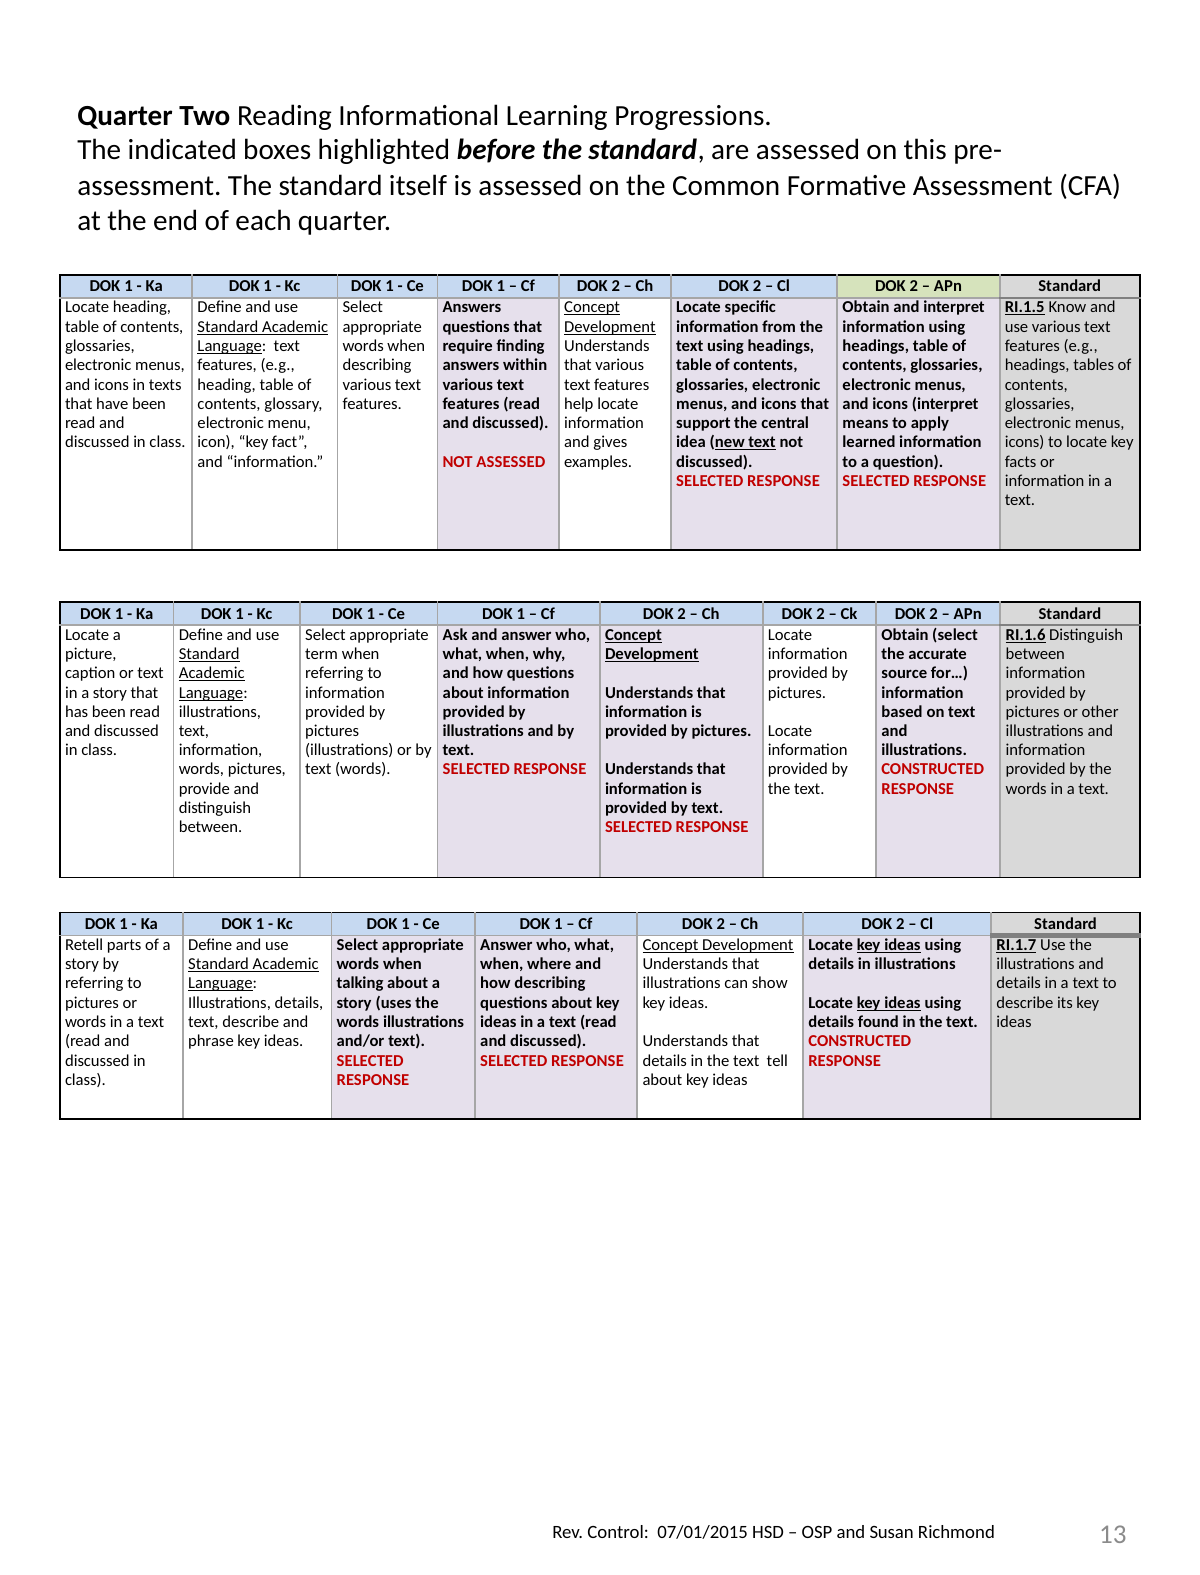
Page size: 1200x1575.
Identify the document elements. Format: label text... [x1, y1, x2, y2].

table_cell Locate heading, table of contents, glossaries, electronic menus, and icons in texts that have been read and discussed in class. [61, 299, 191, 549]
table_header DOK 1 - Ka [61, 276, 191, 297]
text_box Quarter Two Reading Informational Learning Progressions. The indicated boxes highlighted before the standard, are assessed on this pre-assessment. The standard itself is assessed on the Common Formative Assessment (CFA) at the end of each quarter. [62, 88, 1138, 244]
table_cell Select appropriate words when describing various text features. [338, 299, 437, 549]
table_header DOK 1 - Kc [193, 276, 337, 297]
table_header DOK 1 - Ce [332, 913, 474, 935]
table_cell Locate key ideas using details in illustrations Locate key ideas using details found in the text. CONSTRUCTED RESPONSE [804, 936, 990, 1118]
table_cell Locate information provided by pictures. Locate information provided by the text. [764, 626, 875, 877]
table_header Standard [992, 913, 1139, 933]
table_cell Obtain and interpret information using headings, table of contents, glossaries, electronic menus, and icons (interpret means to apply learned information to a question). SELECTED RESPONSE [838, 299, 999, 549]
slide_number 13 [1012, 1491, 1143, 1575]
table_header Standard [1001, 276, 1139, 297]
table_cell Ask and answer who, what, when, why, and how questions about information provided by illustrations and by text. SELECTED RESPONSE [438, 626, 599, 877]
table_header DOK 1 - Kc [174, 603, 299, 624]
table_cell Concept Development Understands that information is provided by pictures. Understands that information is provided by text. SELECTED RESPONSE [601, 626, 762, 877]
table_header DOK 1 - Ce [301, 603, 437, 624]
table_header DOK 1 - Ce [338, 276, 437, 297]
table_header DOK 2 – Ch [560, 276, 670, 297]
table_cell Locate a picture, caption or text in a story that has been read and discussed in class. [61, 626, 173, 877]
table_header DOK 1 – Cf [438, 603, 599, 624]
table_header DOK 2 – Ck [764, 603, 875, 624]
table_header DOK 1 - Ka [61, 603, 173, 624]
table_header DOK 2 – APn [838, 276, 999, 297]
table_cell Answers questions that require finding answers within various text features (read and discussed). NOT ASSESSED [438, 299, 558, 549]
table_cell Concept Development Understands that various text features help locate information and gives examples. [560, 299, 670, 549]
table_cell Retell parts of a story by referring to pictures or words in a text (read and discussed in class). [61, 936, 182, 1118]
table_header DOK 2 – Ch [638, 913, 802, 935]
table_cell Select appropriate term when referring to information provided by pictures (illustrations) or by text (words). [301, 626, 437, 877]
table_header DOK 1 – Cf [476, 913, 636, 935]
table_header Standard [1001, 603, 1139, 624]
table_cell RI.1.7 Use the illustrations and details in a text to describe its key ideas [992, 938, 1139, 1118]
table_cell Locate specific information from the text using headings, table of contents, glossaries, electronic menus, and icons that support the central idea (new text not discussed). SELECTED RESPONSE [672, 299, 836, 549]
table_header DOK 1 - Ka [61, 913, 182, 935]
table_cell Select appropriate words when talking about a story (uses the words illustrations and/or text). SELECTED RESPONSE [332, 936, 474, 1118]
table_cell Define and use Standard Academic Language: illustrations, text, information, words, pictures, provide and distinguish between. [174, 626, 299, 877]
table_header DOK 1 – Cf [438, 276, 558, 297]
table_header DOK 1 - Kc [184, 913, 331, 935]
table_header DOK 2 – APn [877, 603, 999, 624]
table_cell Define and use Standard Academic Language: Illustrations, details, text, describe and phrase key ideas. [184, 936, 331, 1118]
table_header DOK 2 – Ch [601, 603, 762, 624]
table_cell RI.1.5 Know and use various text features (e.g., headings, tables of contents, glossaries, electronic menus, icons) to locate key facts or information in a text. [1001, 299, 1139, 549]
table_cell RI.1.6 Distinguish between information provided by pictures or other illustrations and information provided by the words in a text. [1001, 626, 1139, 877]
table_cell Obtain (select the accurate source for…) information based on text and illustrations. CONSTRUCTED RESPONSE [877, 626, 999, 877]
table_cell Concept Development Understands that illustrations can show key ideas. Understands that details in the text tell about key ideas [638, 936, 802, 1118]
table_header DOK 2 – Cl [672, 276, 836, 297]
table_header DOK 2 – Cl [804, 913, 990, 935]
table_cell Answer who, what, when, where and how describing questions about key ideas in a text (read and discussed). SELECTED RESPONSE [476, 936, 636, 1118]
table_cell Define and use Standard Academic Language: text features, (e.g., heading, table of contents, glossary, electronic menu, icon), “key fact”, and “information.” [193, 299, 337, 549]
